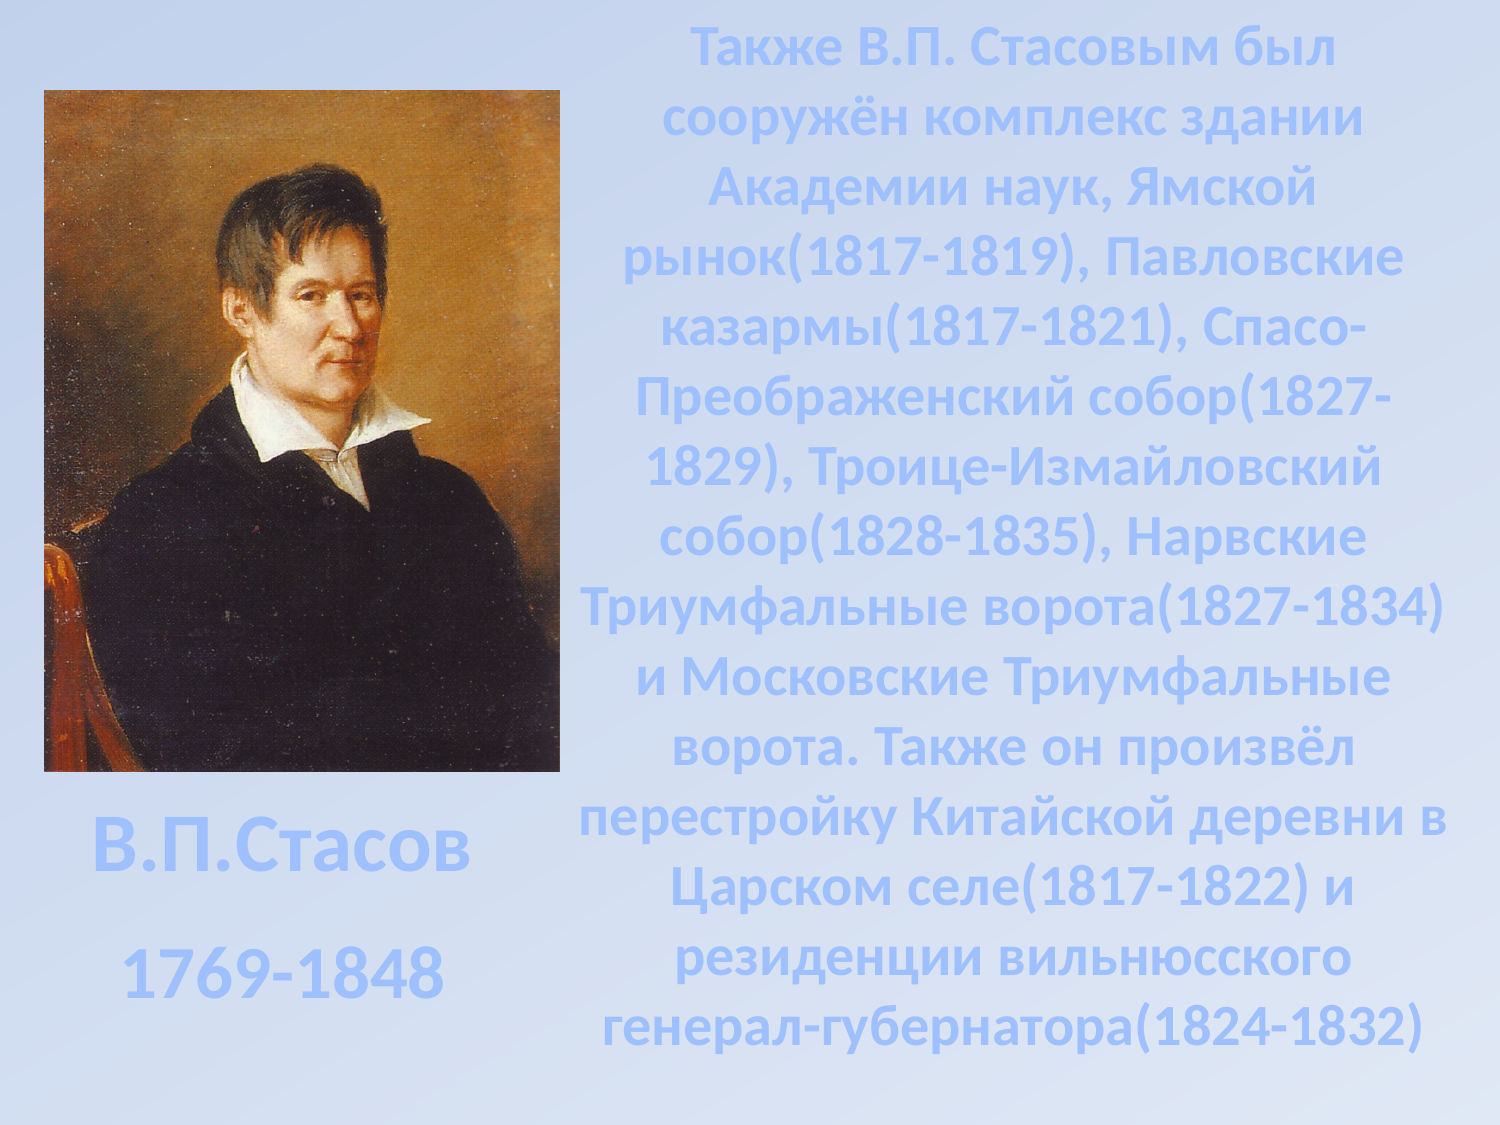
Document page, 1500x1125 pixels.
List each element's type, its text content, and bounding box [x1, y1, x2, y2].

text_box Также В.П. Стасовым был сооружён комплекс здании Академии наук, Ямской рынок(1817-1819), Павловские казармы(1817-1821), Спасо-Преображенский собор(1827-1829), Троице-Измайловский собор(1828-1835), Нарвские Триумфальные ворота(1827-1834) и Московские Триумфальные ворота. Также он произвёл перестройку Китайской деревни в Царском селе(1817-1822) и резиденции вильнюсского генерал-губернатора(1824-1832) [562, 0, 1465, 1065]
text_box 1769-1848 [103, 916, 462, 1022]
picture [44, 90, 561, 772]
text_box В.П.Стасов [76, 780, 489, 896]
